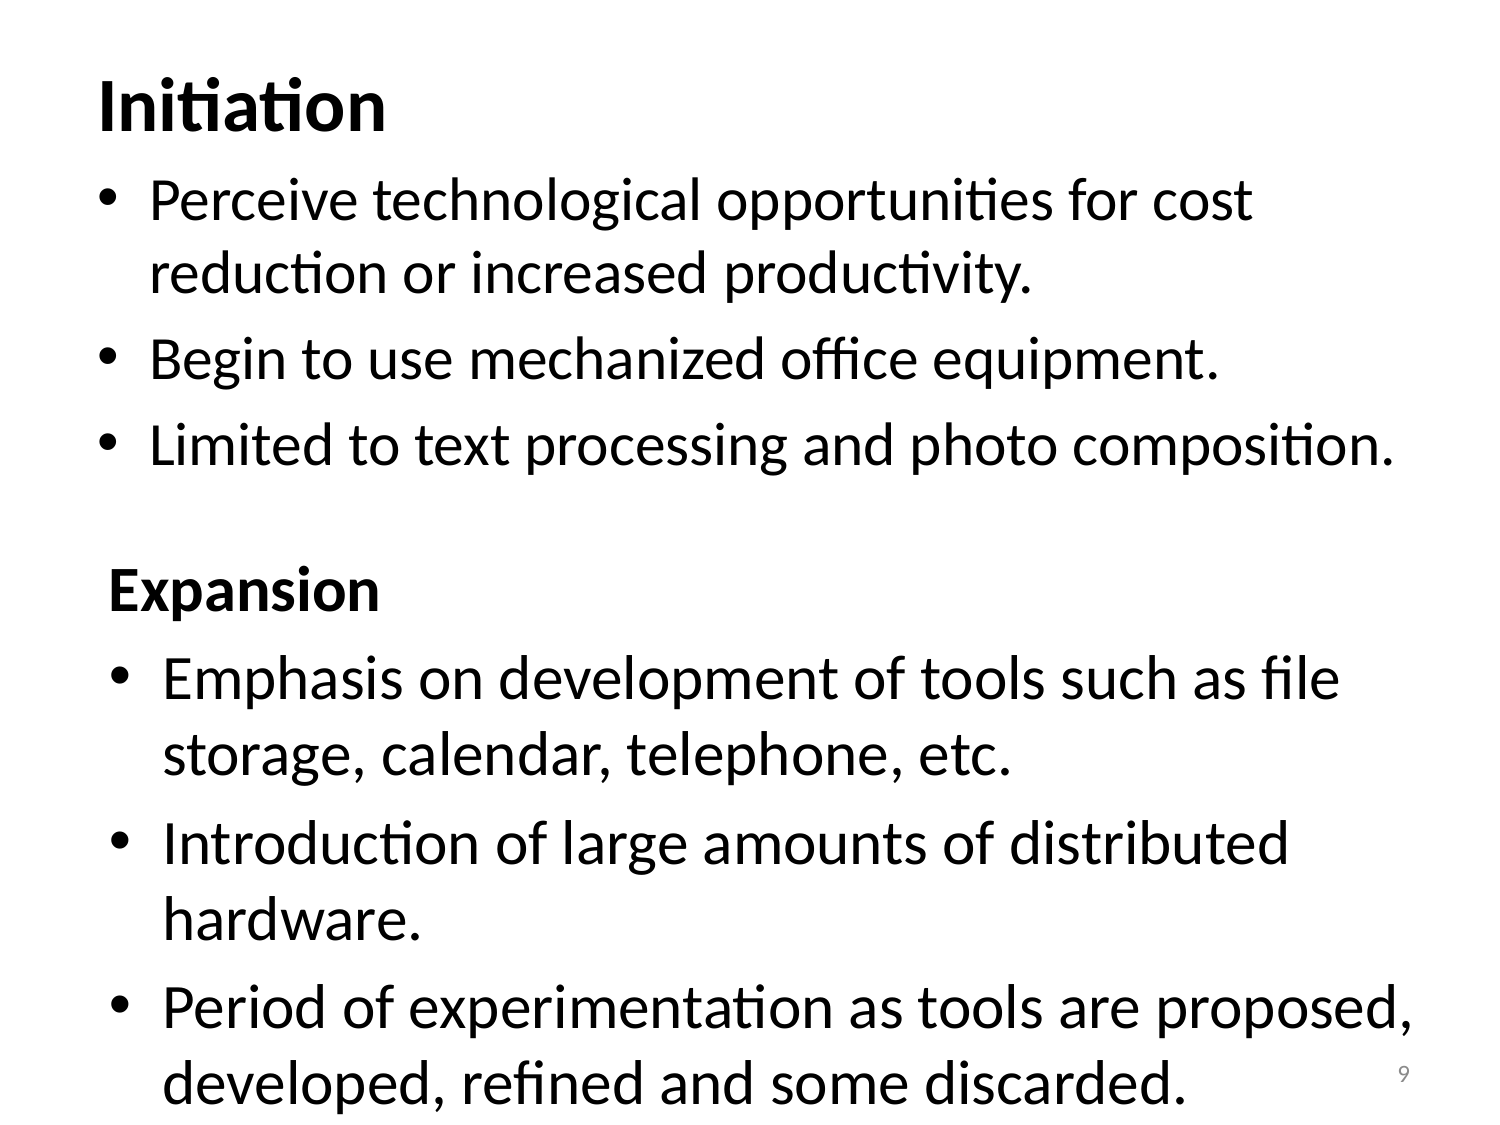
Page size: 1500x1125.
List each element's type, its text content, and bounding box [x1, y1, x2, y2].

list Initiation Perceive technological opportunities for cost reduction or increased productivity. Begin to use mechanized office equipment. Limited to text processing and photo composition. [82, 46, 1432, 528]
text_box Expansion Emphasis on development of tools such as file storage, calendar, telephone, etc. Introduction of large amounts of distributed hardware. Period of experimentation as tools are proposed, developed, refined and some discarded. [93, 538, 1444, 1125]
